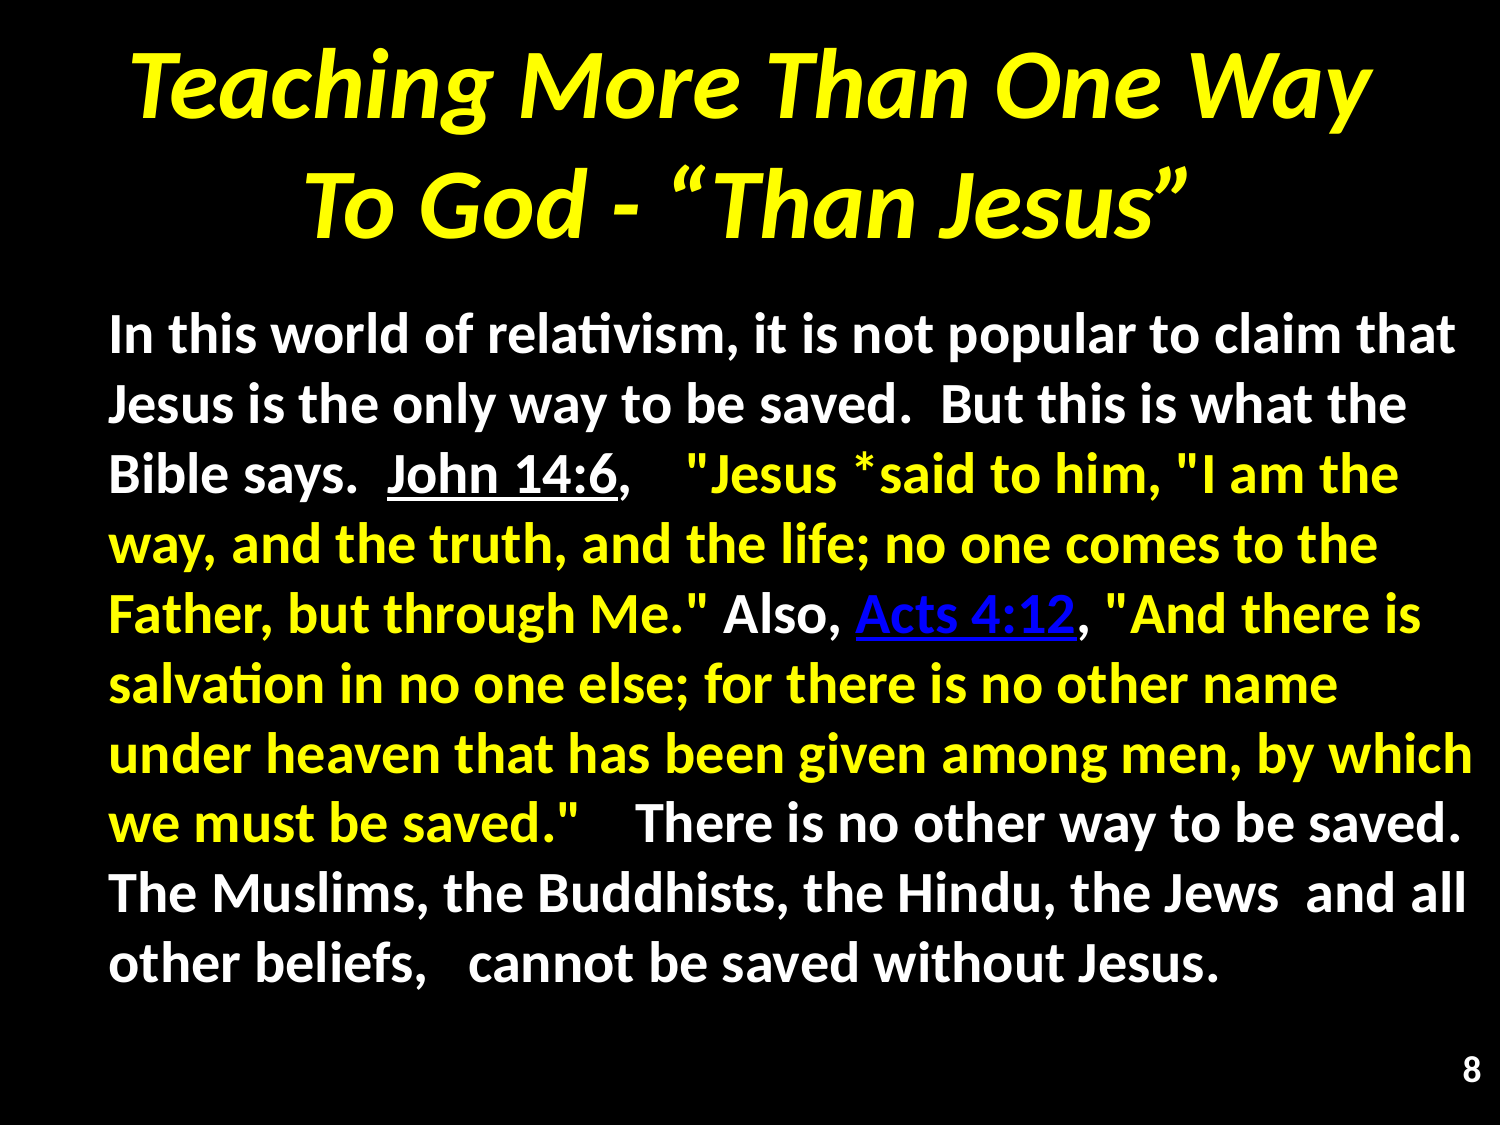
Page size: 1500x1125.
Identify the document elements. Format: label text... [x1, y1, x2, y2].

title Teaching More Than One Way To God - “Than Jesus” [75, 45, 1425, 233]
slide_number 8 [1146, 1037, 1497, 1098]
text_box In this world of relativism, it is not popular to claim that Jesus is the only way to be saved. But this is what the Bible says. John 14:6, "Jesus *said to him, "I am the way, and the truth, and the life; no one comes to the Father, but through Me." Also, Acts 4:12, "And there is salvation in no one else; for there is no other name under heaven that has been given among men, by which we must be saved." There is no other way to be saved. The Muslims, the Buddhists, the Hindu, the Jews and all other beliefs, cannot be saved without Jesus. [18, 287, 1494, 1002]
